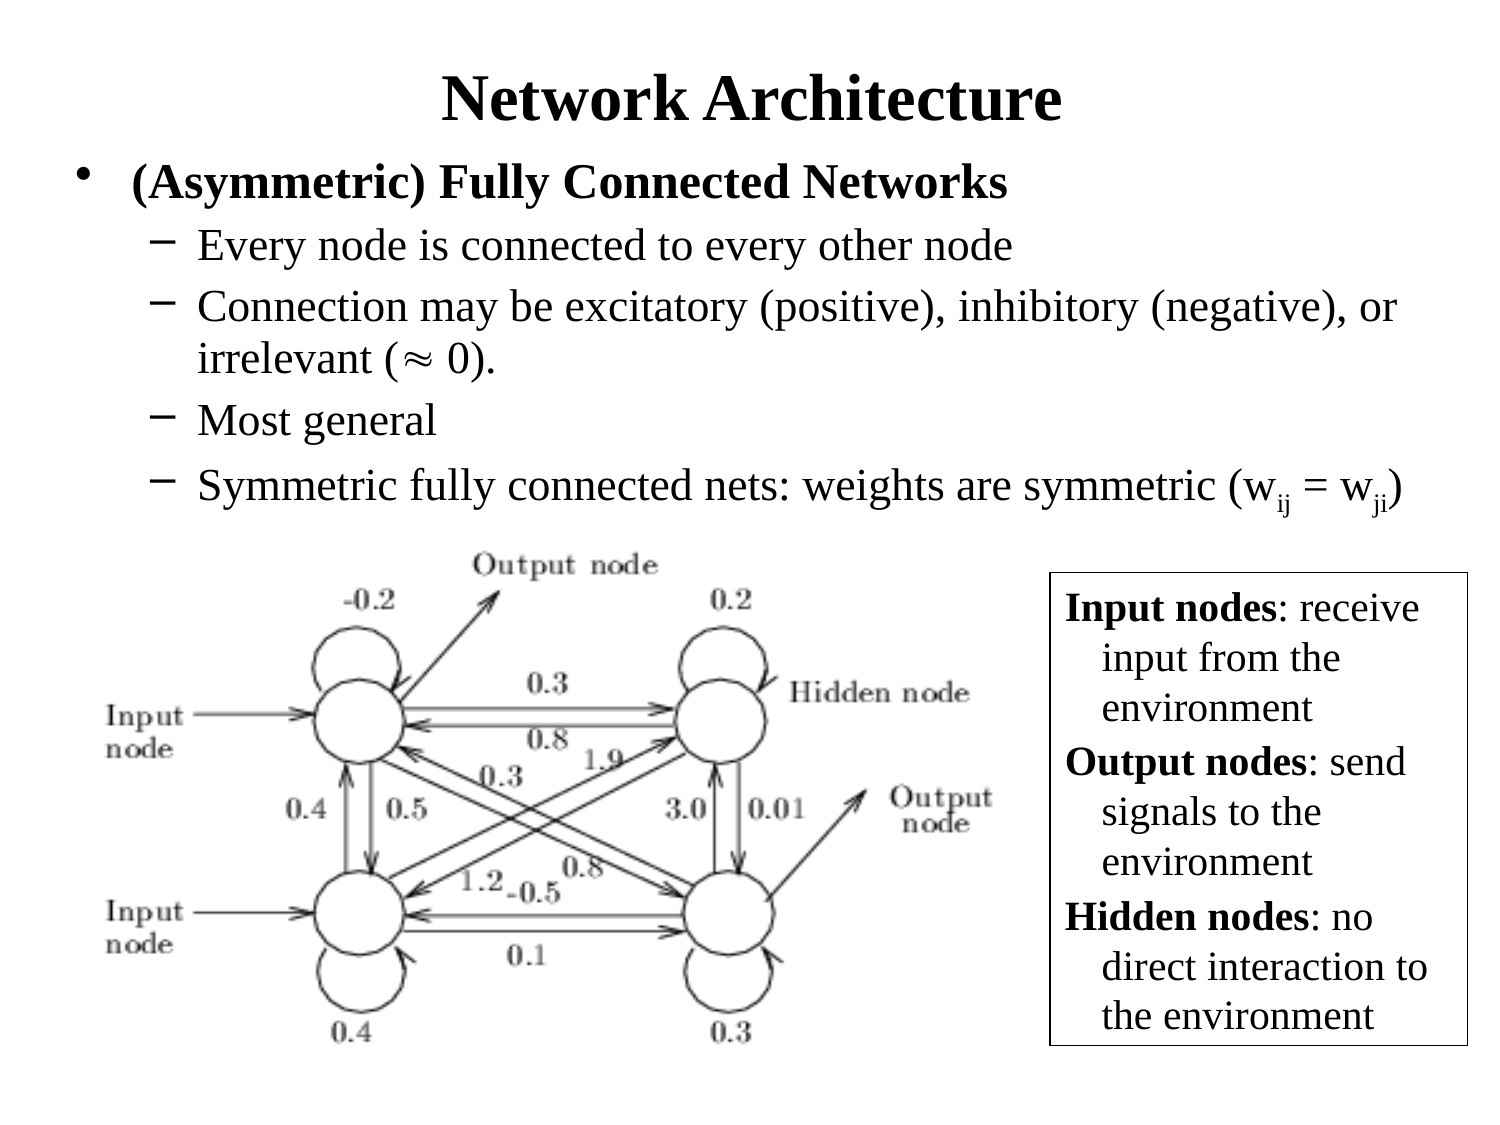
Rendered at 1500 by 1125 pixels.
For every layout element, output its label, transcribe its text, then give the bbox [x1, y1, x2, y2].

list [33, 519, 1018, 1068]
list (Asymmetric) Fully Connected Networks Every node is connected to every other node Connection may be excitatory (positive), inhibitory (negative), or irrelevant ( 0). Most general Symmetric fully connected nets: weights are symmetric (wij = wji) [60, 145, 1442, 567]
title Network Architecture [123, 34, 1399, 145]
text_box Input nodes: receive input from the environment Output nodes: send signals to the environment Hidden nodes: no direct interaction to the environment [1050, 572, 1468, 1046]
